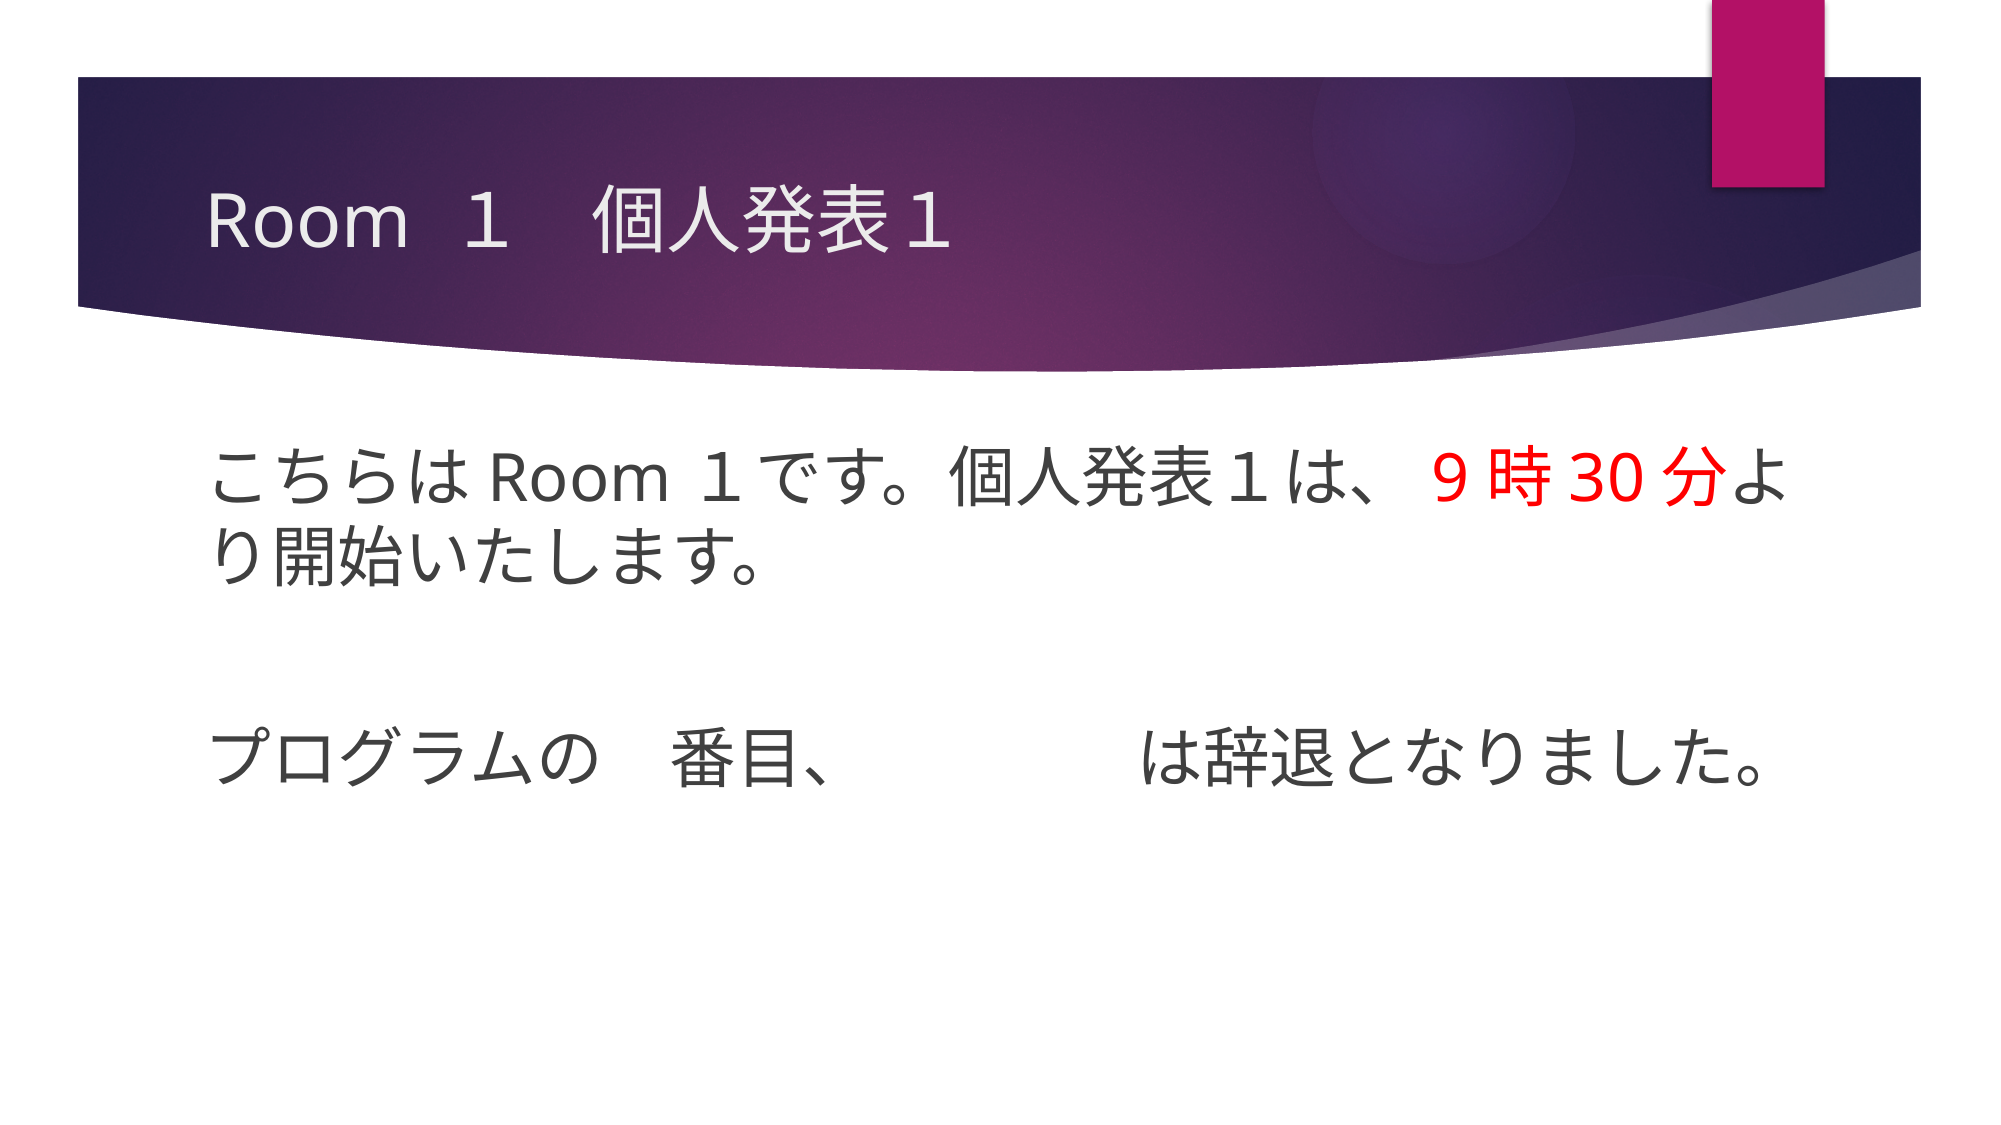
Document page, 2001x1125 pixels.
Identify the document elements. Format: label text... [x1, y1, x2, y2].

list こちらはRoom１です。個人発表１は、9時30分より開始いたします。 プログラムの 番目、 は辞退となりました。 [189, 427, 1850, 988]
title Room １ 個人発表１ [189, 159, 1627, 276]
